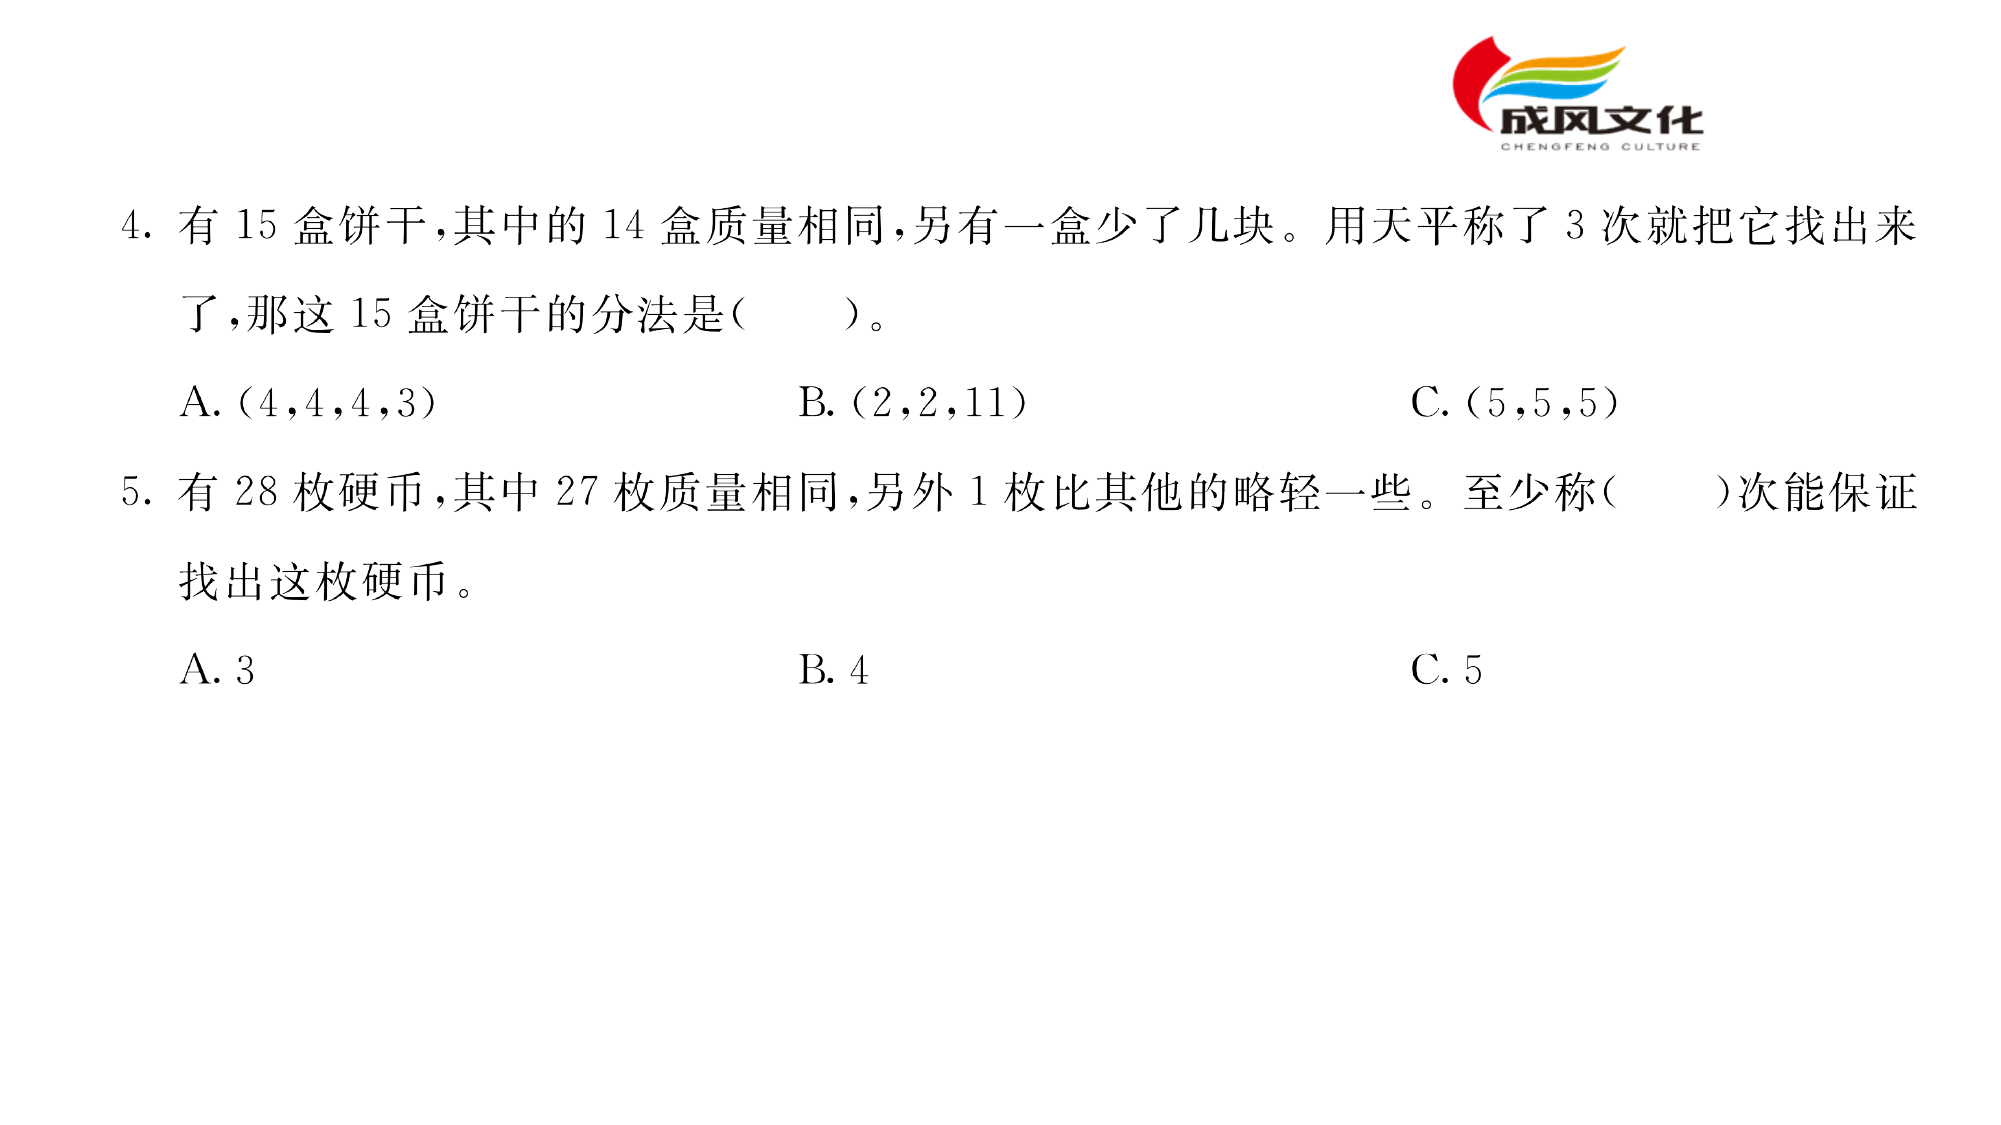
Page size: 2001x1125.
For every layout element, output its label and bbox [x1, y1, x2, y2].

picture [118, 30, 2000, 698]
